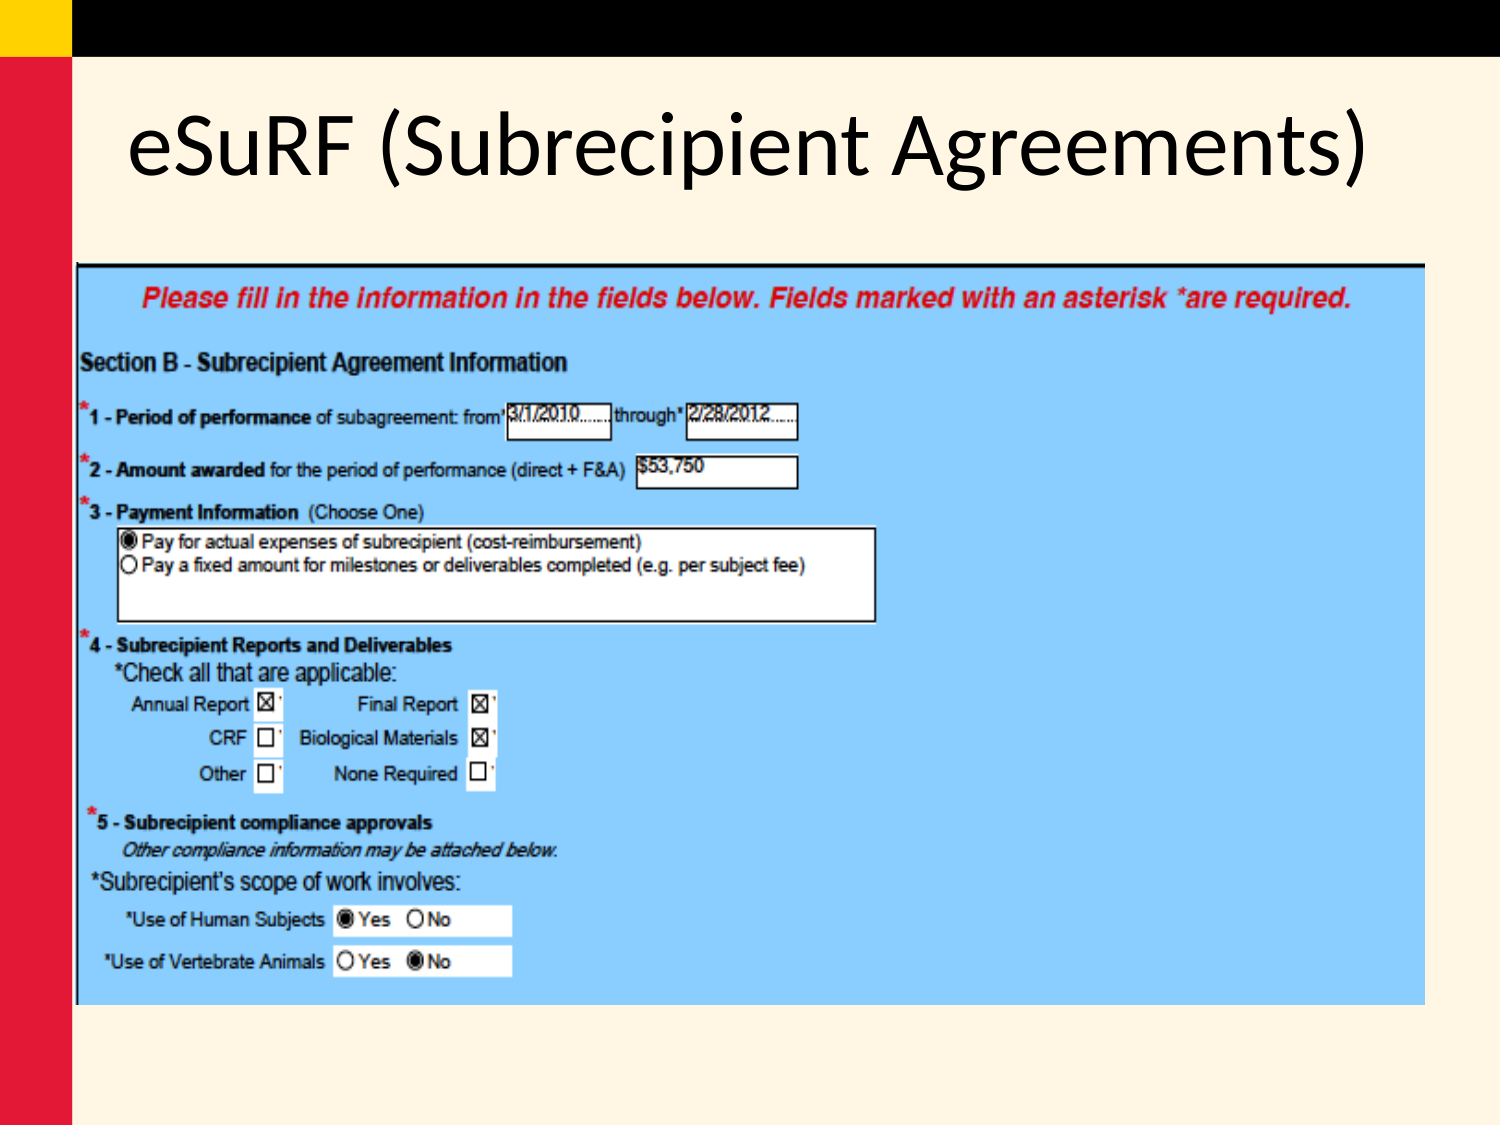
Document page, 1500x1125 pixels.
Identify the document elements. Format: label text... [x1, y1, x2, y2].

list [74, 262, 1426, 1006]
picture [0, 0, 1500, 1125]
title eSuRF (Subrecipient Agreements) [75, 45, 1425, 233]
